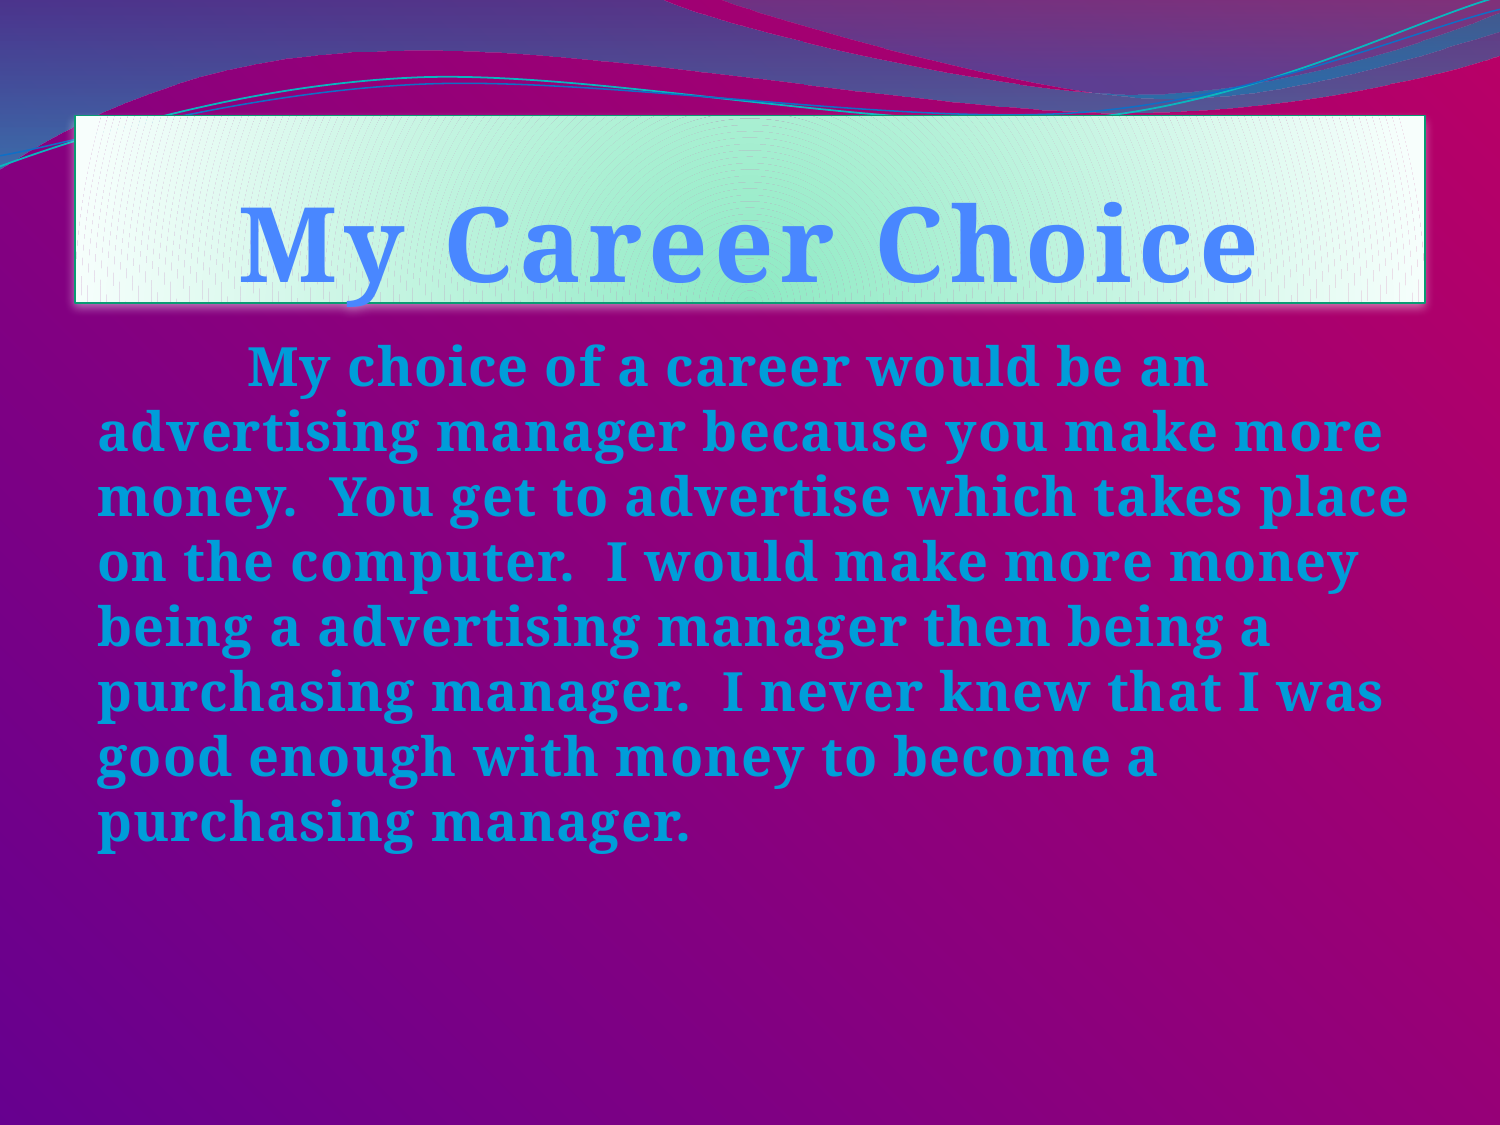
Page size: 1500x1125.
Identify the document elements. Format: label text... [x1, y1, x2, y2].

list My choice of a career would be an advertising manager because you make more money. You get to advertise which takes place on the computer. I would make more money being a advertising manager then being a purchasing manager. I never knew that I was good enough with money to become a purchasing manager. [37, 324, 1438, 1045]
title My Career Choice [74, 115, 1426, 304]
